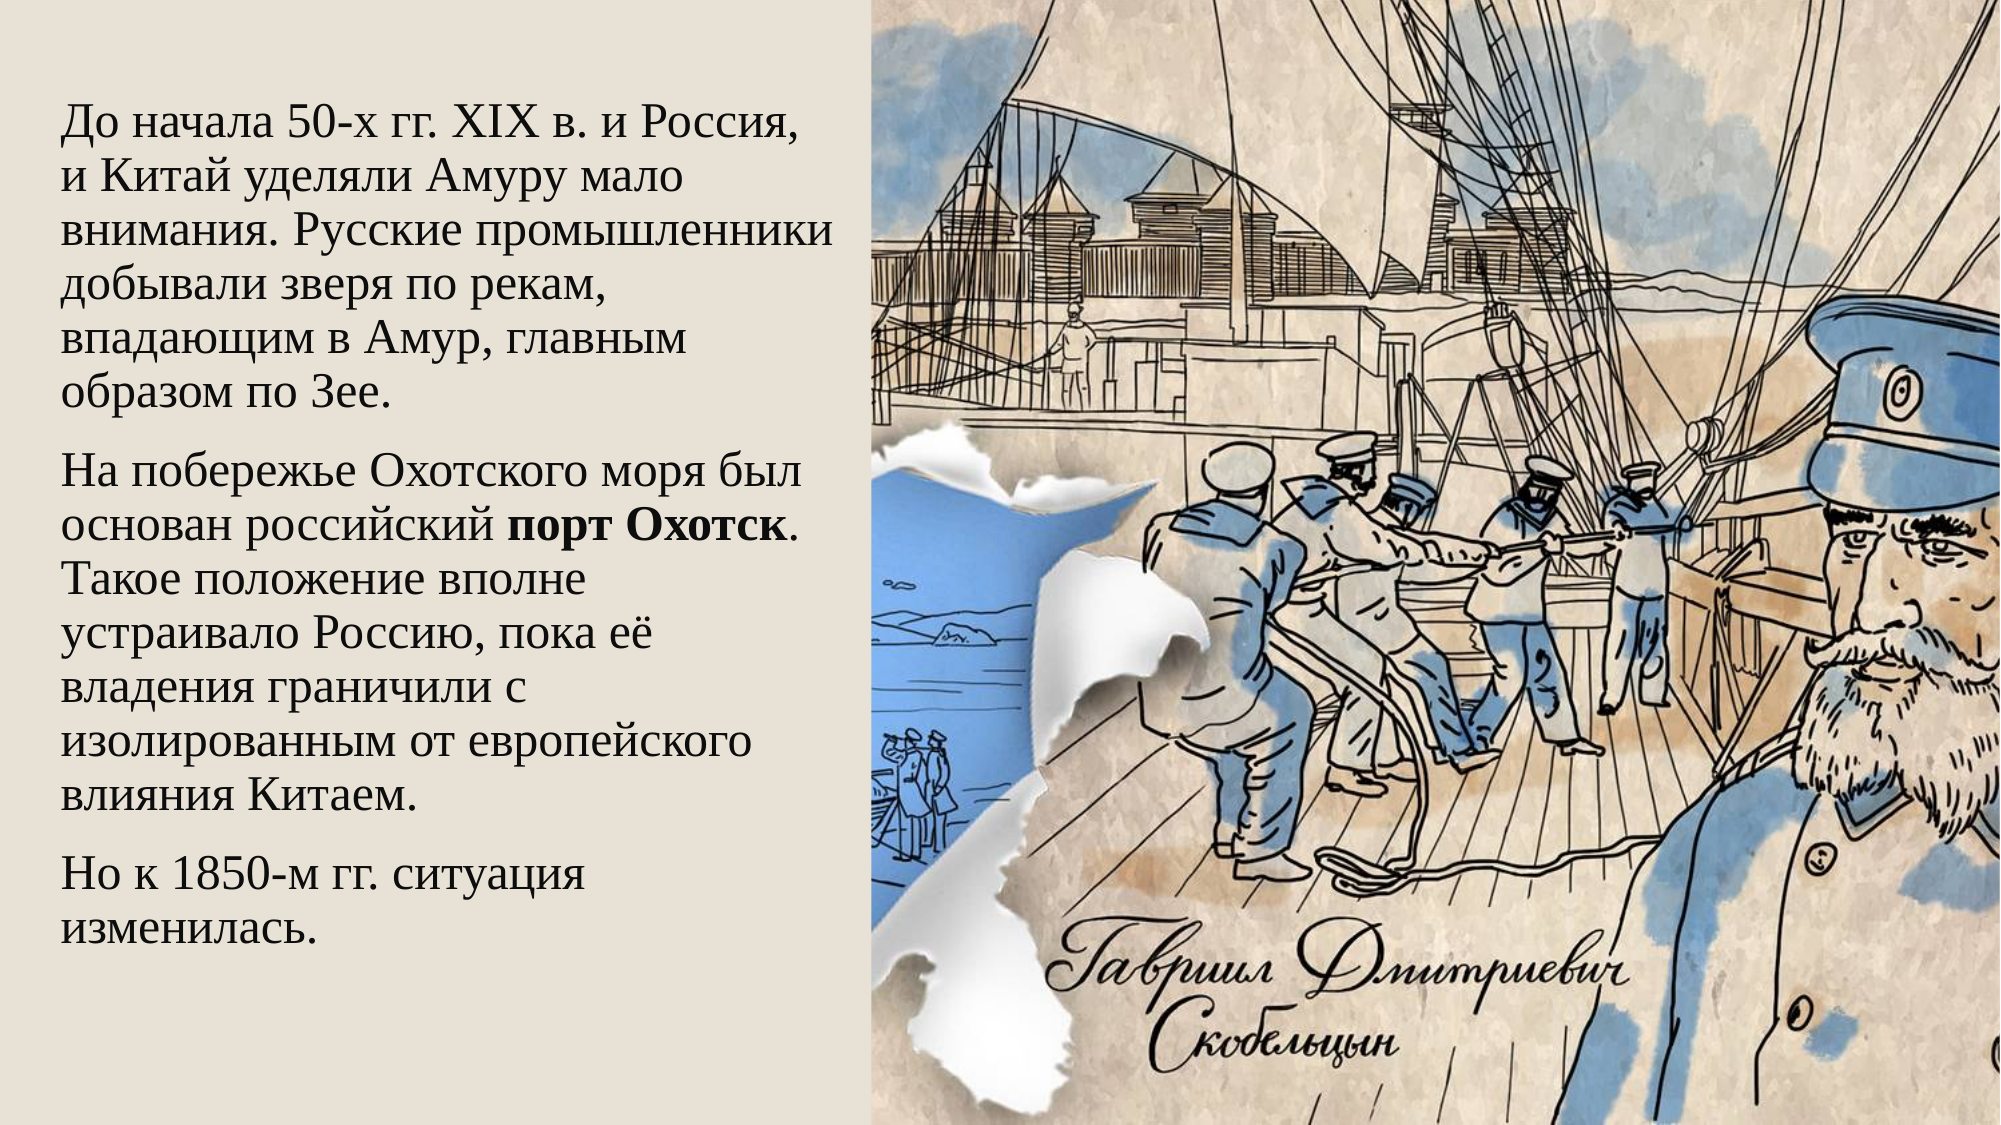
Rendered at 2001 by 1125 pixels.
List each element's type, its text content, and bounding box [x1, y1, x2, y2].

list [875, 4, 1997, 1122]
list До начала 50-х гг. XIX в. и Россия, и Китай уделяли Амуру мало внимания. Русские промышленники добывали зверя по рекам, впадающим в Амур, главным образом по Зее. На побережье Охотского моря был основан российский порт Охотск. Такое положение вполне устраивало Россию, пока её владения граничили с изолированным от европейского влияния Китаем. Но к 1850-м гг. ситуация изменилась. [45, 87, 854, 1096]
